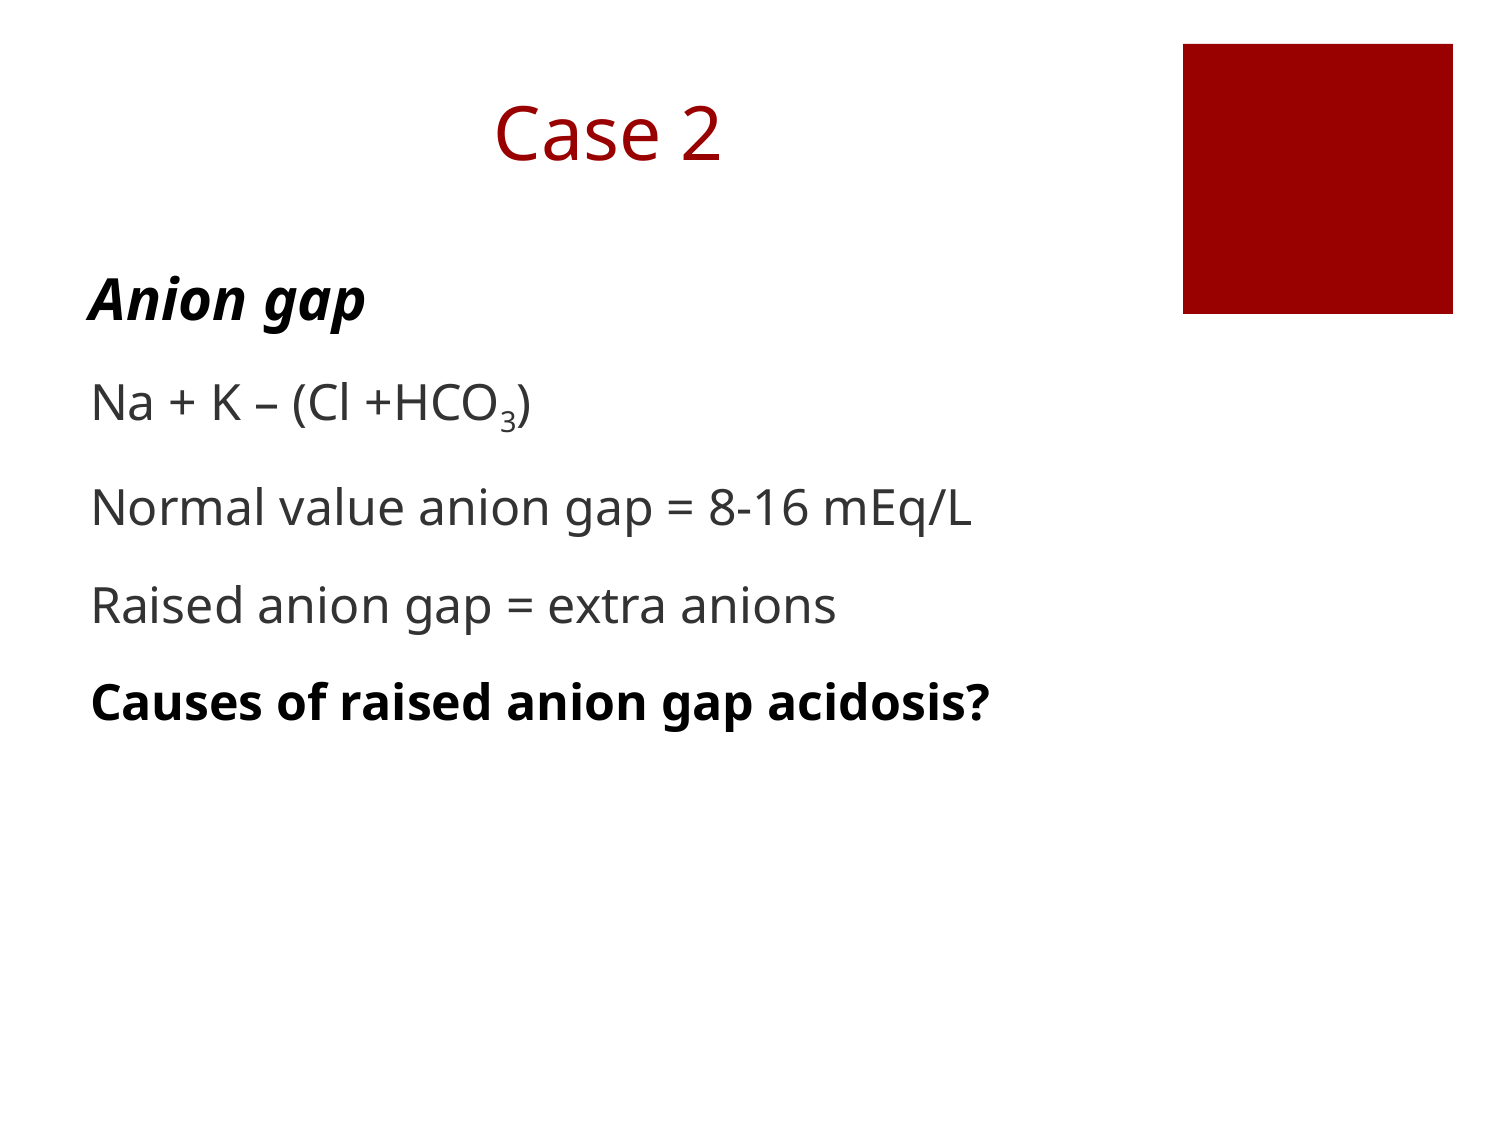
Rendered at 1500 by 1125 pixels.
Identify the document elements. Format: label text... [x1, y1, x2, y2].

title Case 2 [75, 43, 1143, 184]
list Na + K – (Cl +HCO3) Normal value anion gap = 8-16 mEq/L Raised anion gap = extra anions Causes of raised anion gap acidosis? [75, 362, 1443, 1097]
text_box Anion gap [74, 254, 1043, 339]
